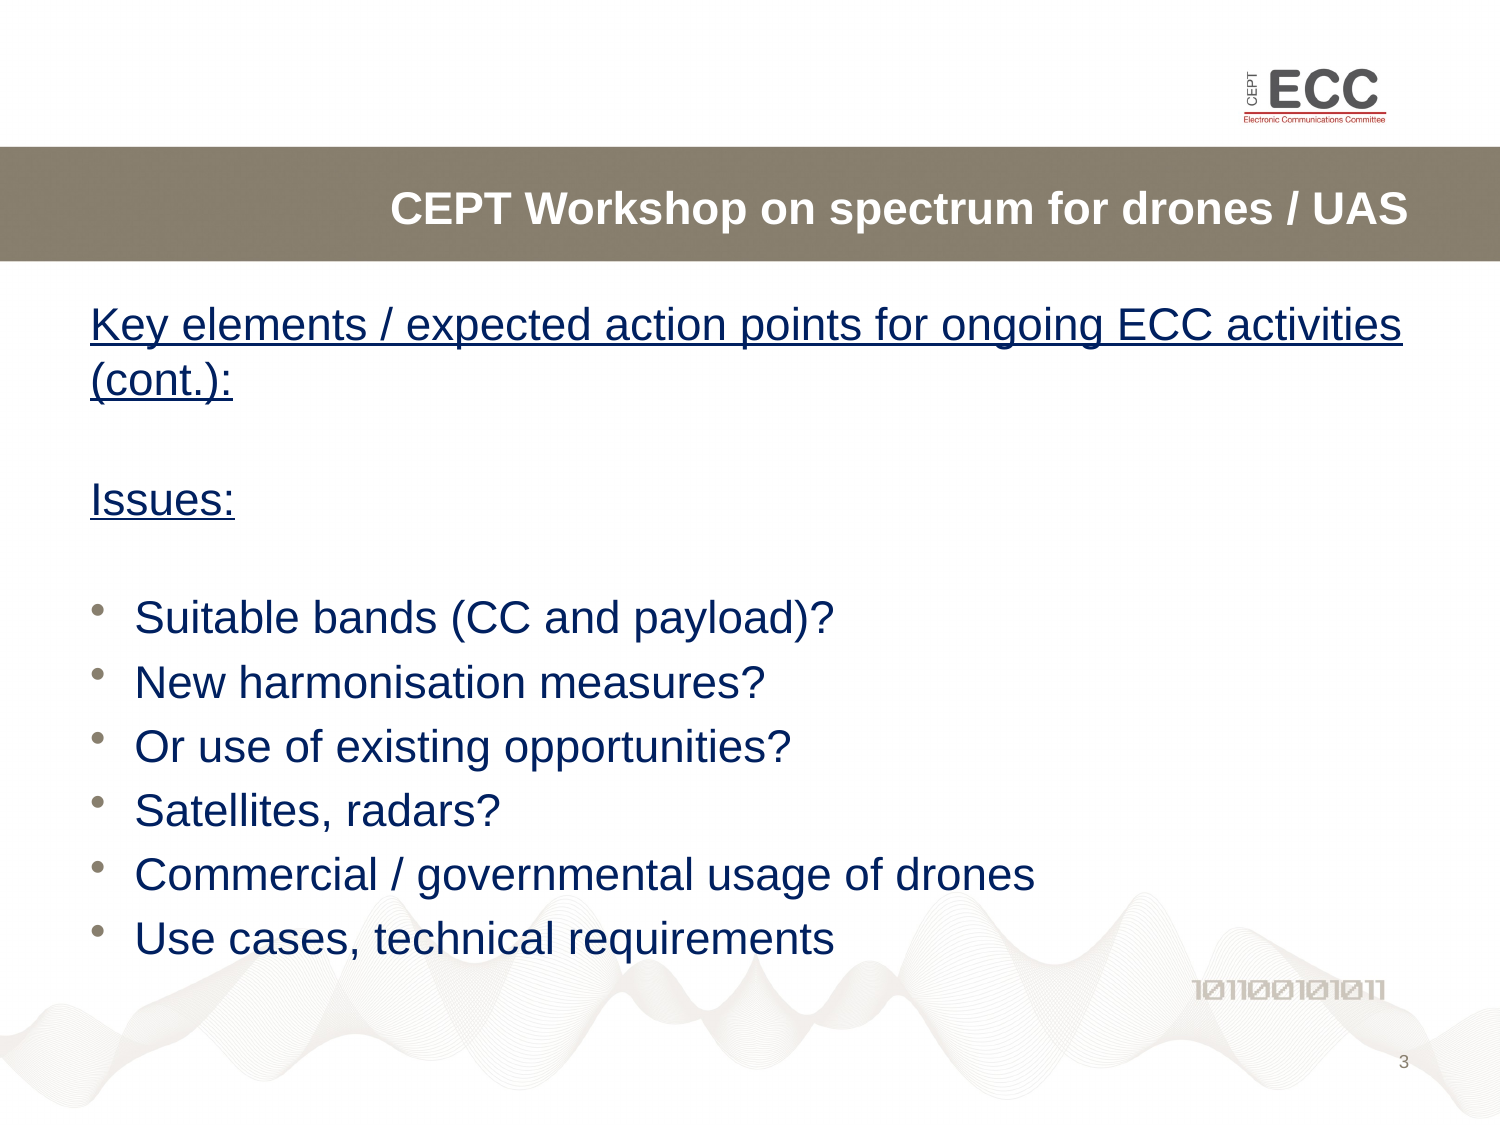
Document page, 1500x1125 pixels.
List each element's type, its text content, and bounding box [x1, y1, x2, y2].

picture [0, 0, 1500, 1125]
slide_number 3 [1299, 1042, 1425, 1103]
list Key elements / expected action points for ongoing ECC activities (cont.): Issues: Suitable bands (CC and payload)? New harmonisation measures? Or use of existing opportunities? Satellites, radars? Commercial / governmental usage of drones Use cases, technical requirements [74, 287, 1425, 1036]
title CEPT Workshop on spectrum for drones / UAS [17, 149, 1425, 263]
